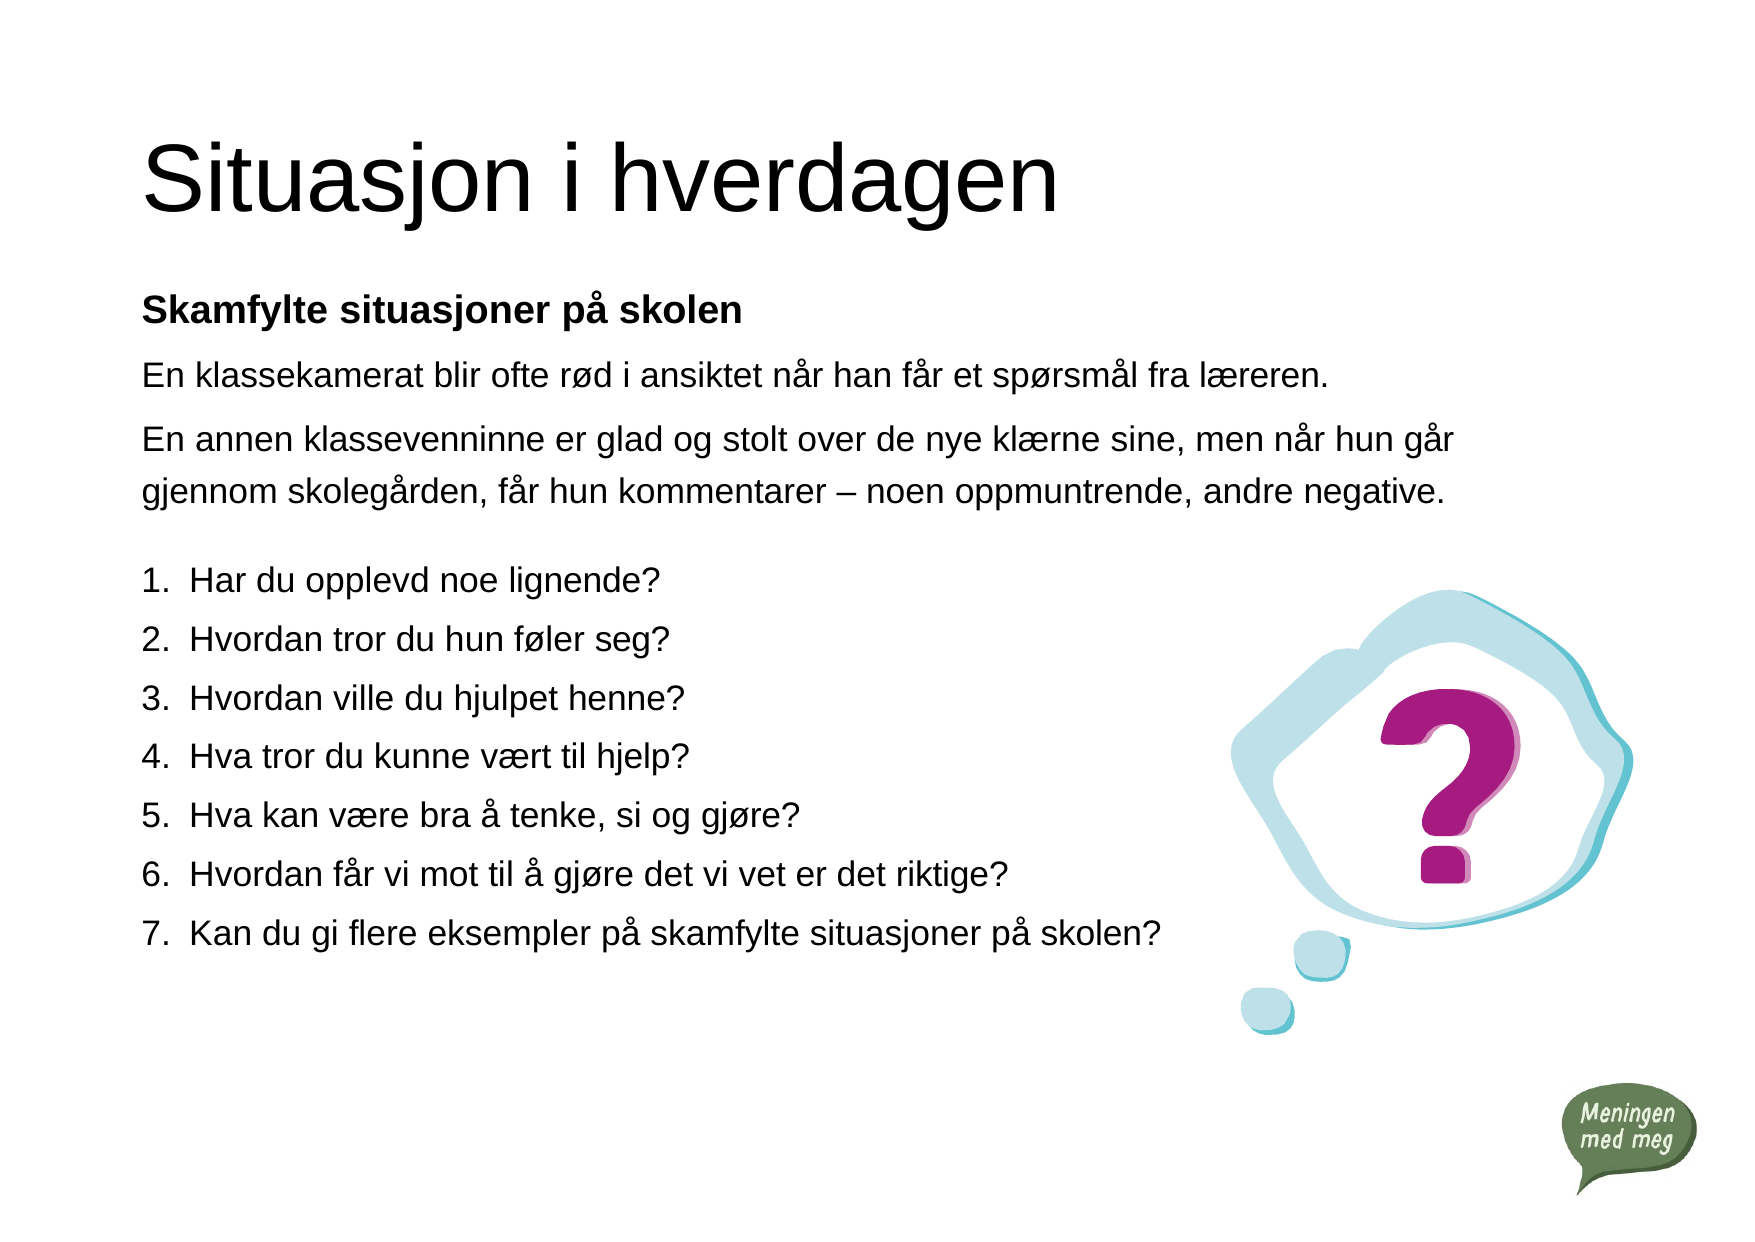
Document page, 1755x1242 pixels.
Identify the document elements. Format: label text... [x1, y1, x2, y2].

list Skamfylte situasjoner på skolen En klassekamerat blir ofte rød i ansiktet når han får et spørsmål fra læreren. En annen klassevenninne er glad og stolt over de nye klærne sine, men når hun går gjennom skolegården, får hun kommentarer – noen oppmuntrende, andre negative. Har du opplevd noe lignende? Hvordan tror du hun føler seg? Hvordan ville du hjulpet henne? Hva tror du kunne vært til hjelp? Hva kan være bra å tenke, si og gjøre? Hvordan får vi mot til å gjøre det vi vet er det riktige? Kan du gi flere eksempler på skamfylte situasjoner på skolen? [139, 258, 1459, 990]
title Situasjon i hverdagen [139, 113, 1491, 323]
picture [1561, 1081, 1698, 1197]
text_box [1230, 589, 1634, 1036]
